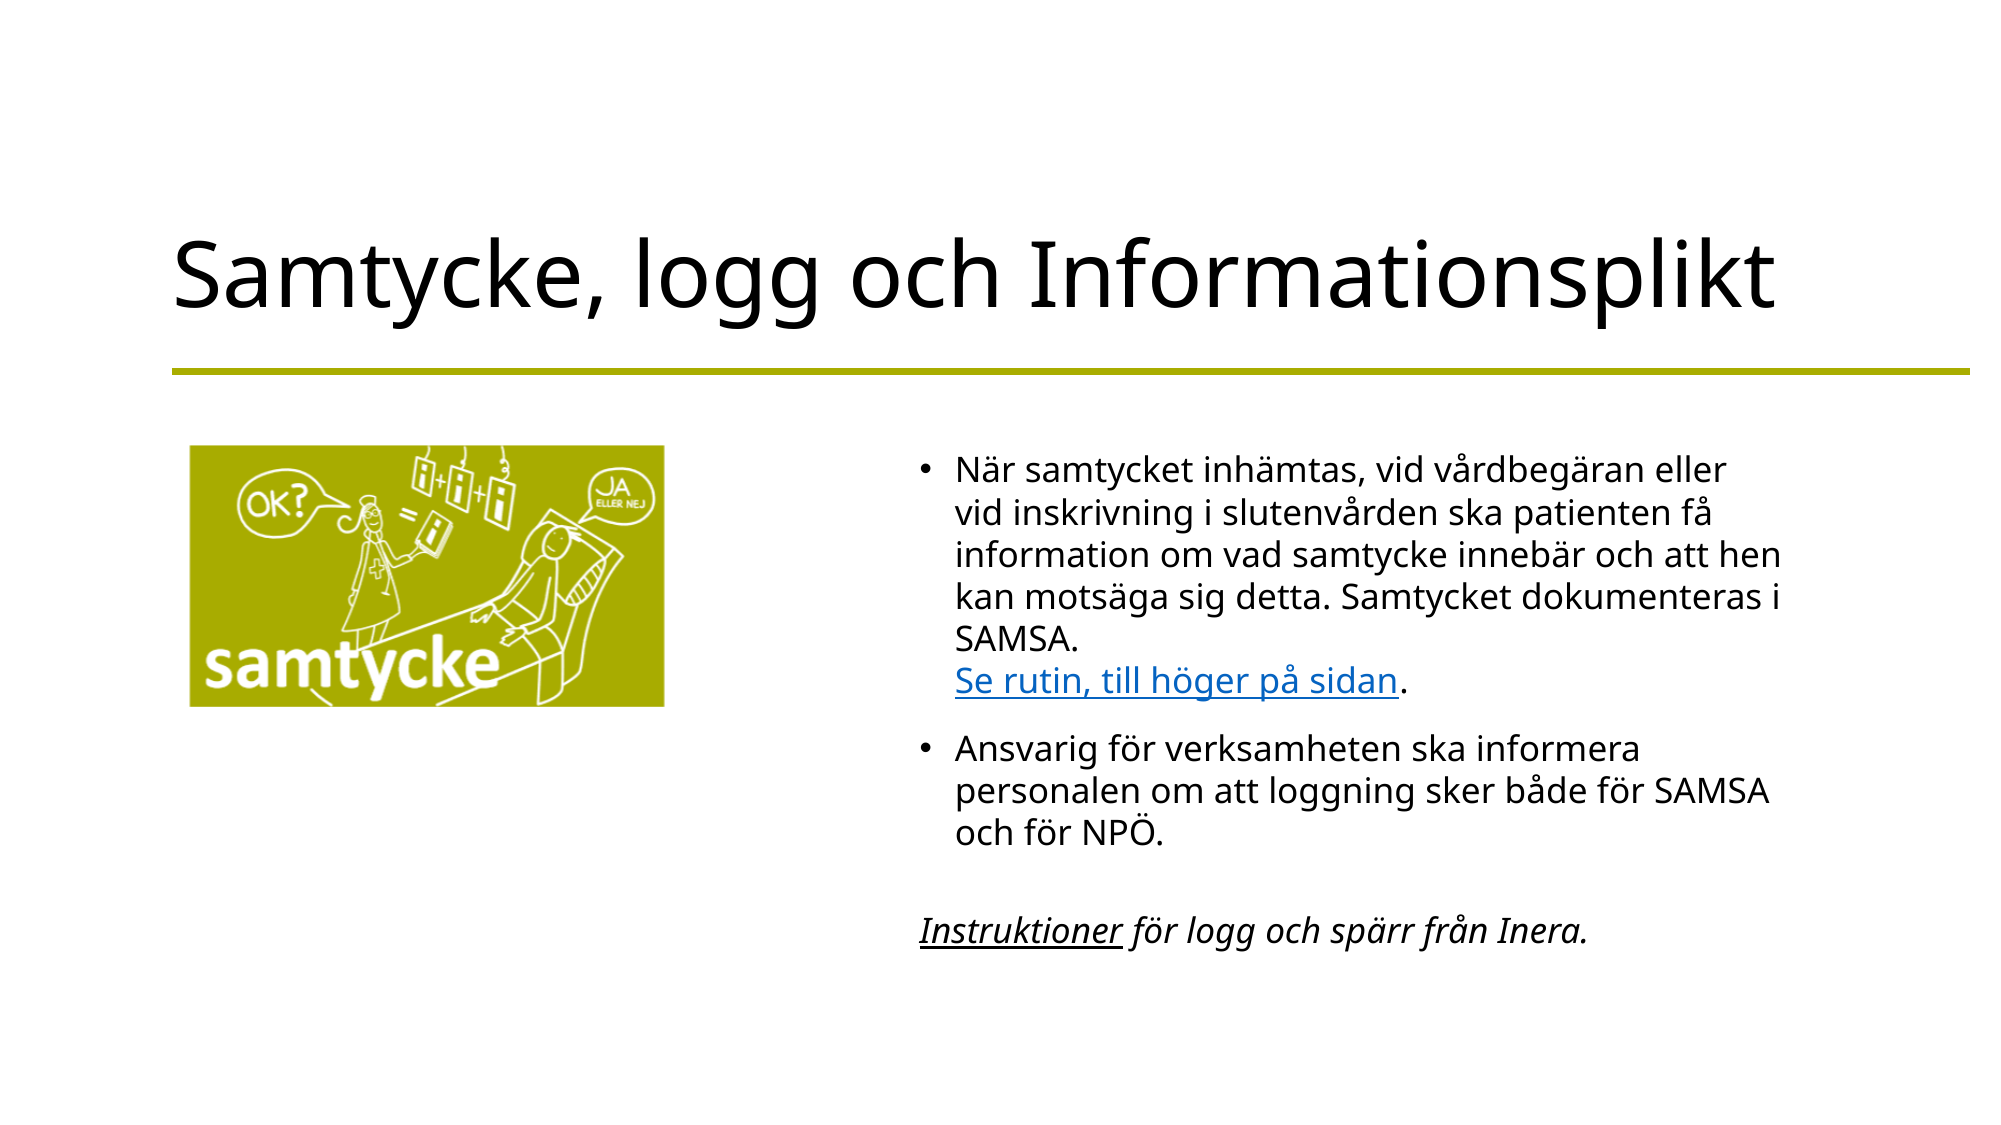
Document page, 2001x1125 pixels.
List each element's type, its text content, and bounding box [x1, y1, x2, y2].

picture [182, 439, 669, 709]
title Samtycke, logg och Informationsplikt [157, 160, 1895, 335]
list När samtycket inhämtas, vid vårdbegäran eller vid inskrivning i slutenvården ska patienten få information om vad samtycke innebär och att hen kan motsäga sig detta. Samtycket dokumenteras i SAMSA. Se rutin, till höger på sidan. Ansvarig för verksamheten ska informera personalen om att loggning sker både för SAMSA och för NPÖ. Instruktioner för logg och spärr från Inera. [904, 440, 1801, 968]
